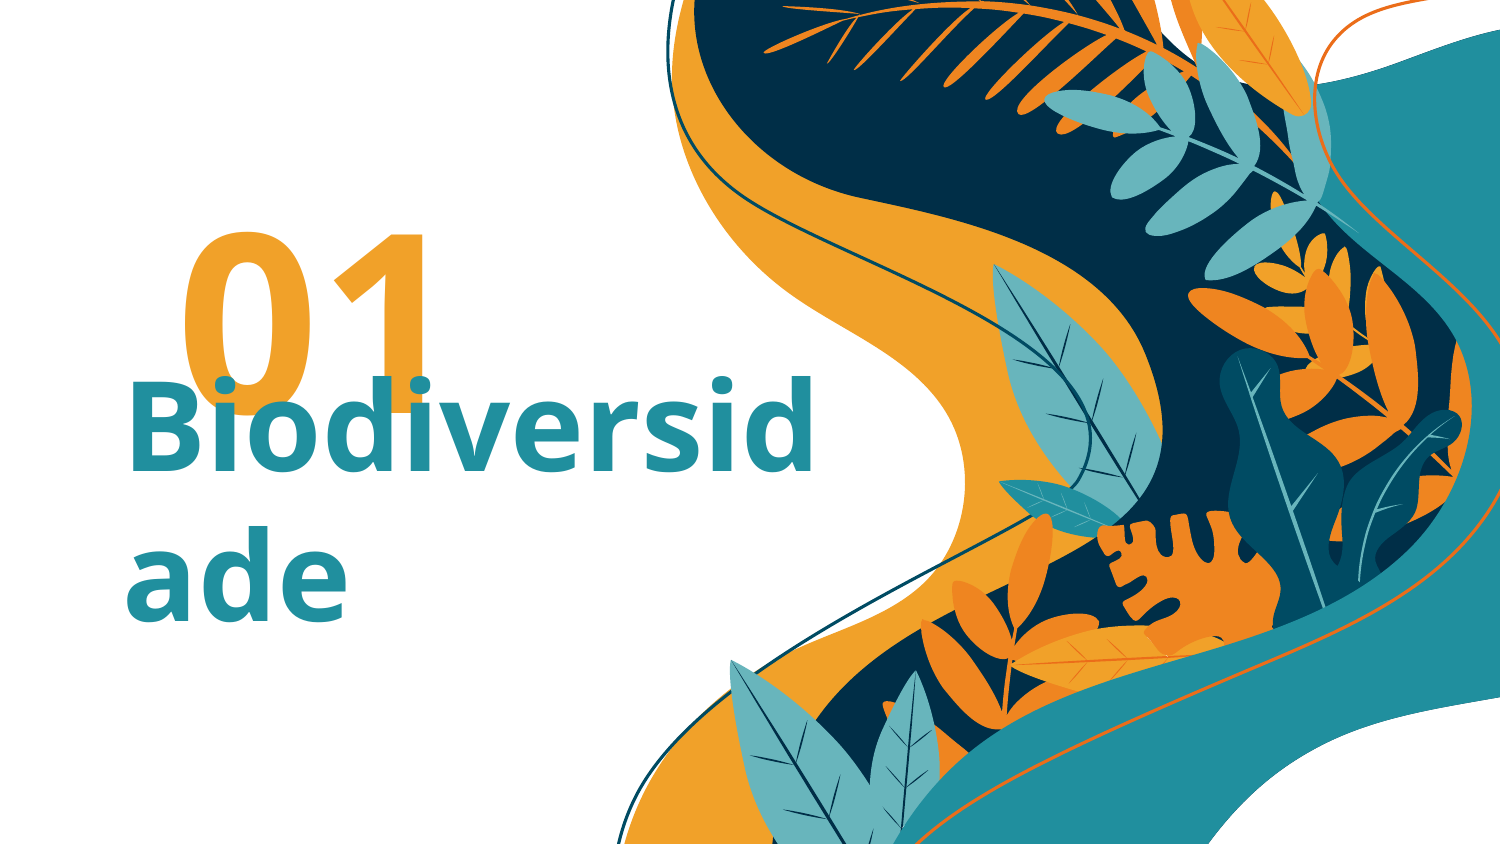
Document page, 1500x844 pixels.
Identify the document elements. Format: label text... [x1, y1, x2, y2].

title 01 [78, 156, 560, 479]
title Biodiversidade [107, 427, 885, 566]
